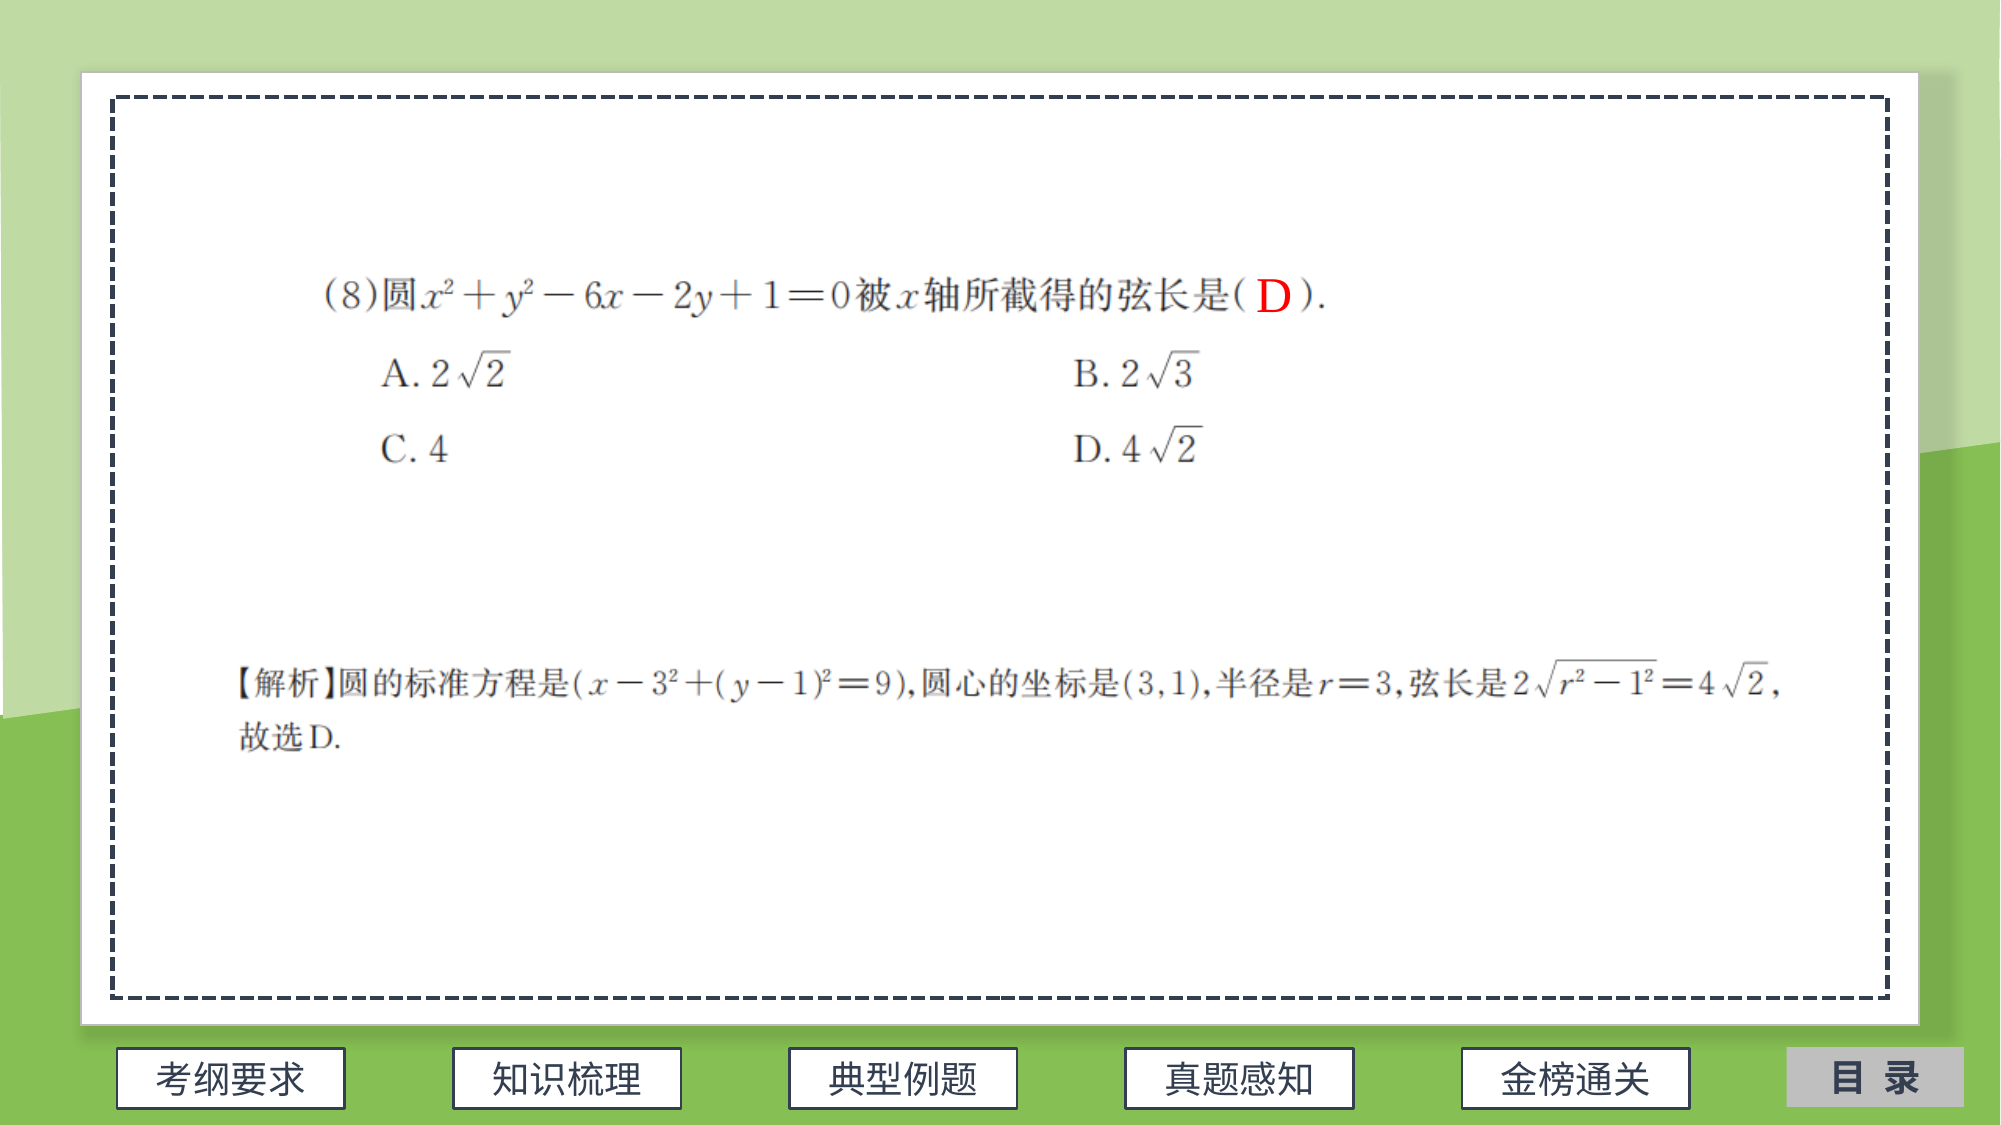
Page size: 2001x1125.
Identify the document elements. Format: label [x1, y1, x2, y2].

picture [232, 644, 1793, 761]
picture [317, 258, 1357, 481]
